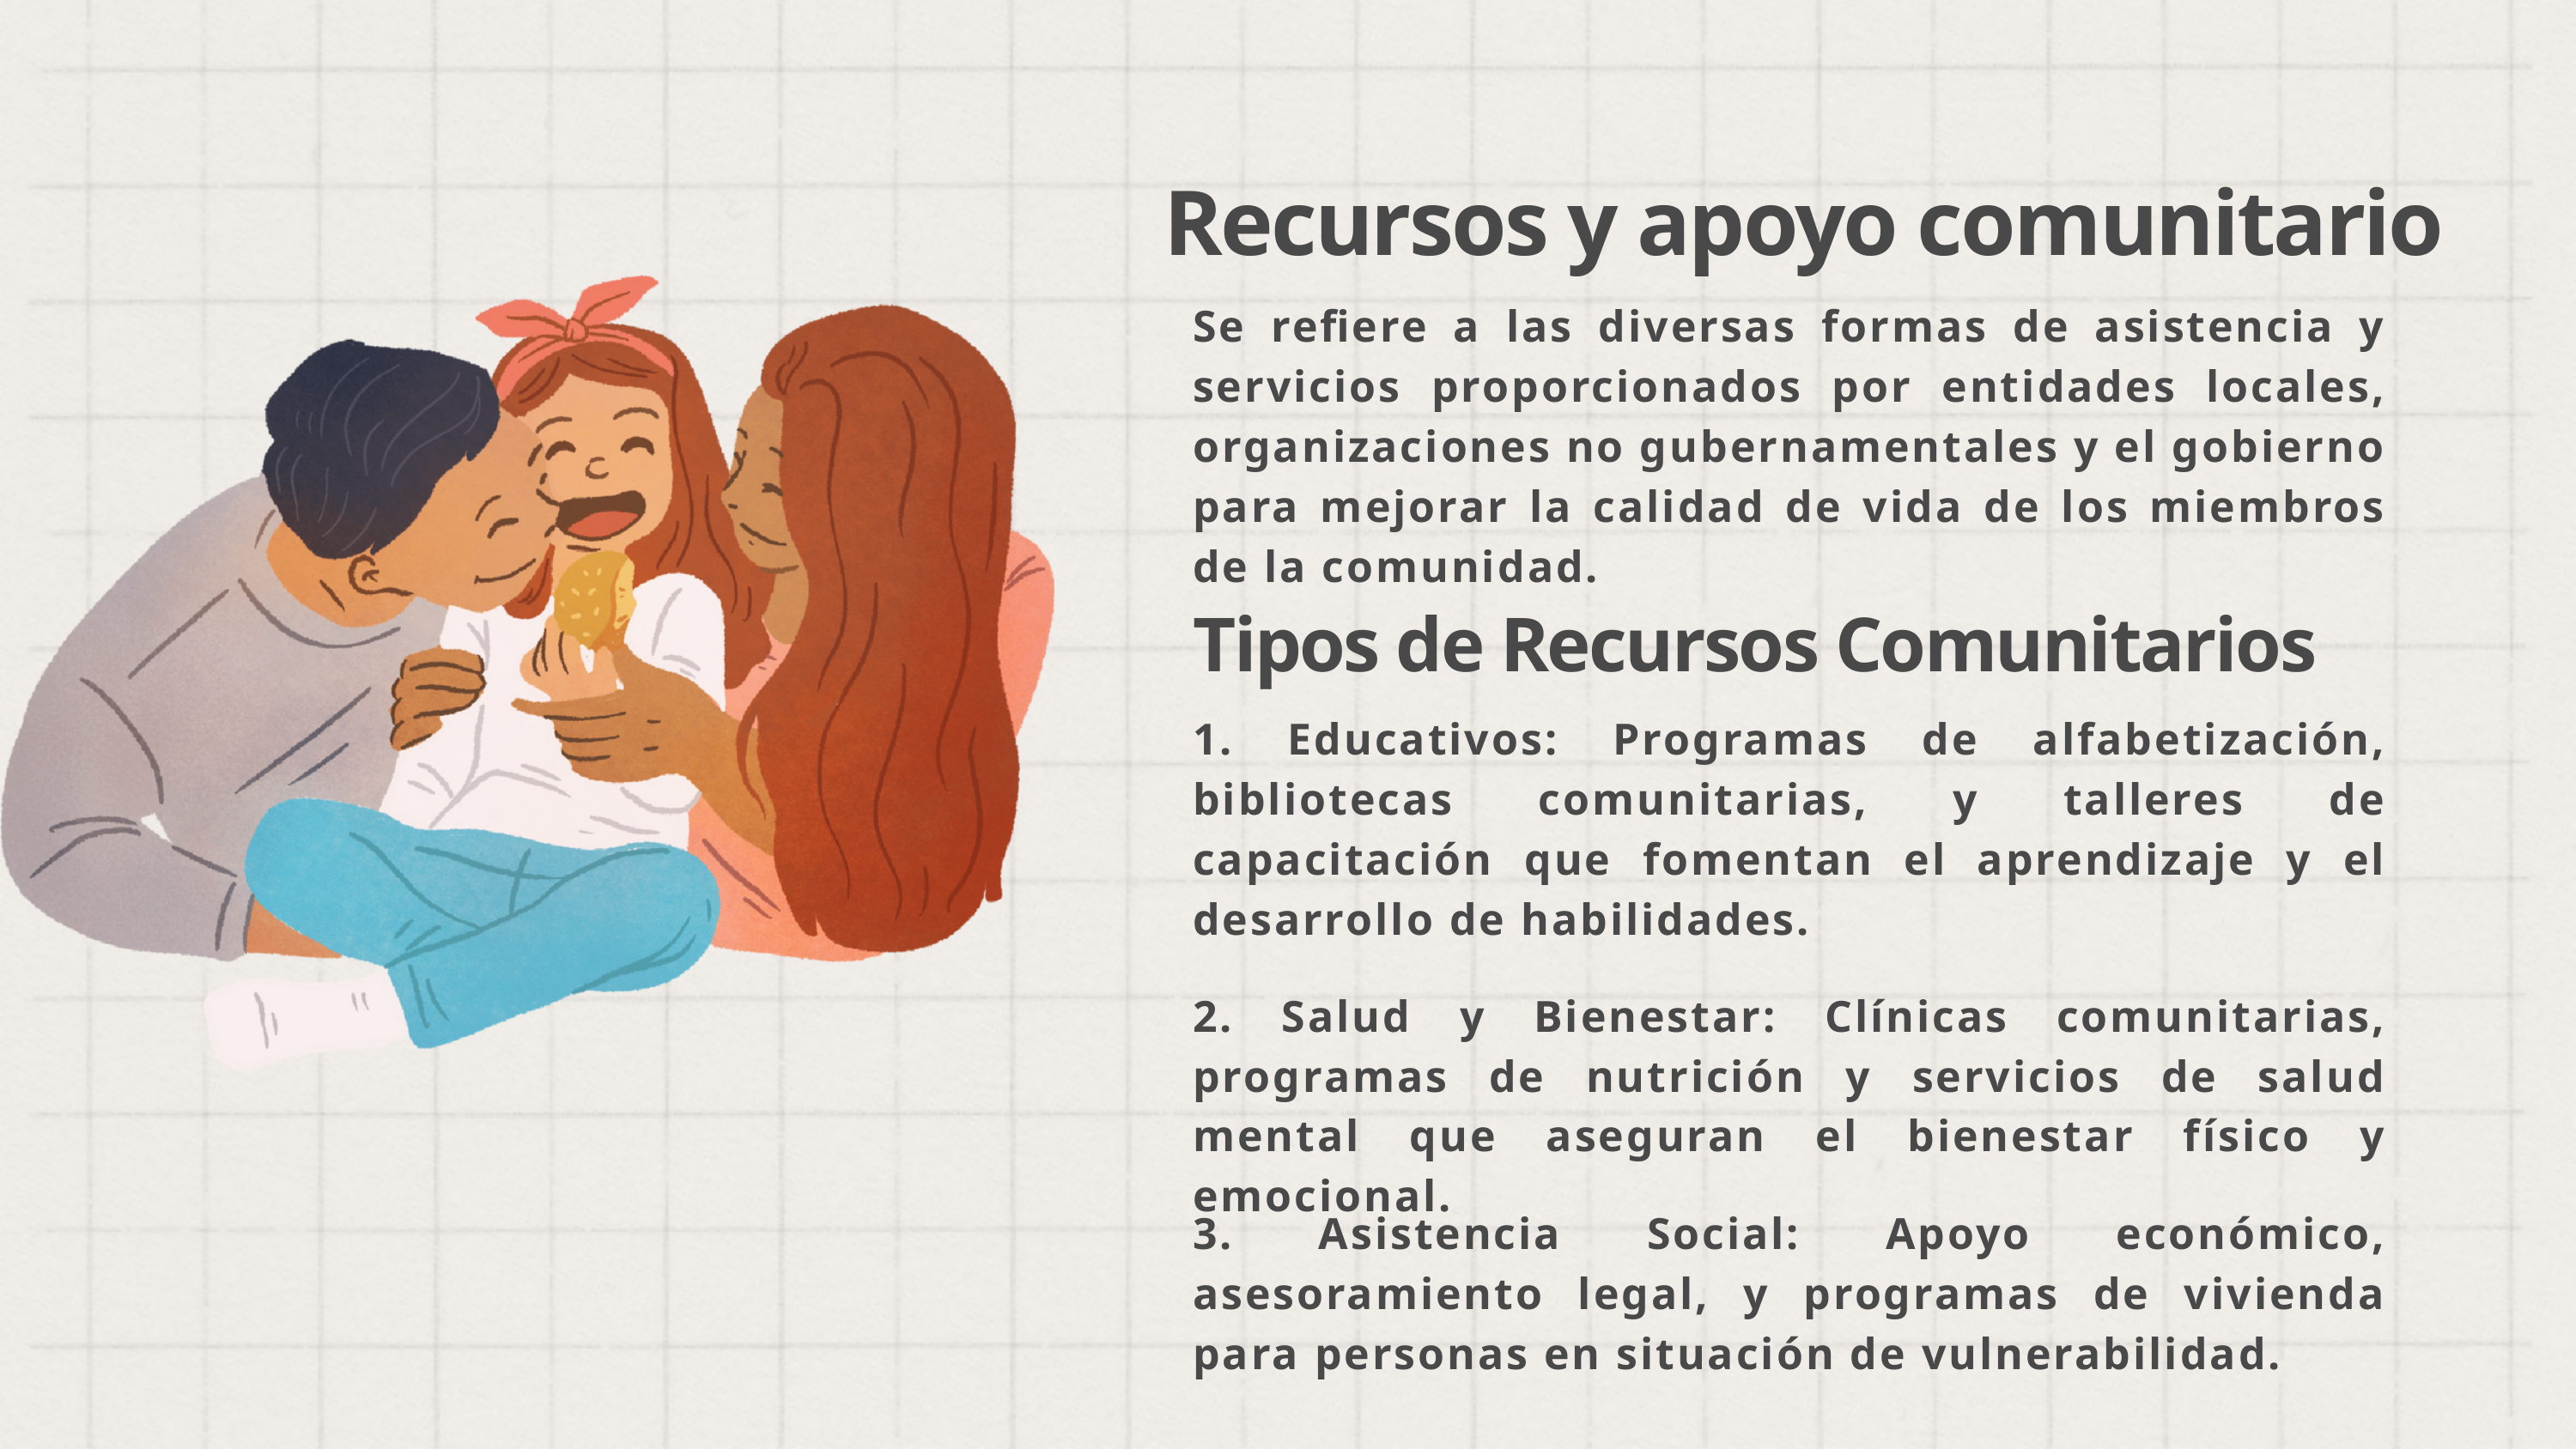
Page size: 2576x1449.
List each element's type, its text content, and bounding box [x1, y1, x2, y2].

text_box 1. Educativos: Programas de alfabetización, bibliotecas comunitarias, y talleres de capacitación que fomentan el aprendizaje y el desarrollo de habilidades. [1193, 703, 2388, 944]
text_box 2. Salud y Bienestar: Clínicas comunitarias, programas de nutrición y servicios de salud mental que aseguran el bienestar físico y emocional. [1193, 980, 2388, 1197]
text_box Recursos y apoyo comunitario [1112, 170, 2496, 274]
text_box Se refiere a las diversas formas de asistencia y servicios proporcionados por entidades locales, organizaciones no gubernamentales y el gobierno para mejorar la calidad de vida de los miembros de la comunidad. [1193, 290, 2388, 601]
text_box Tipos de Recursos Comunitarios [1193, 601, 2388, 688]
text_box [0, 274, 1055, 1072]
text_box [0, 0, 2576, 1449]
text_box 3. Asistencia Social: Apoyo económico, asesoramiento legal, y programas de vivienda para personas en situación de vulnerabilidad. [1193, 1197, 2388, 1379]
